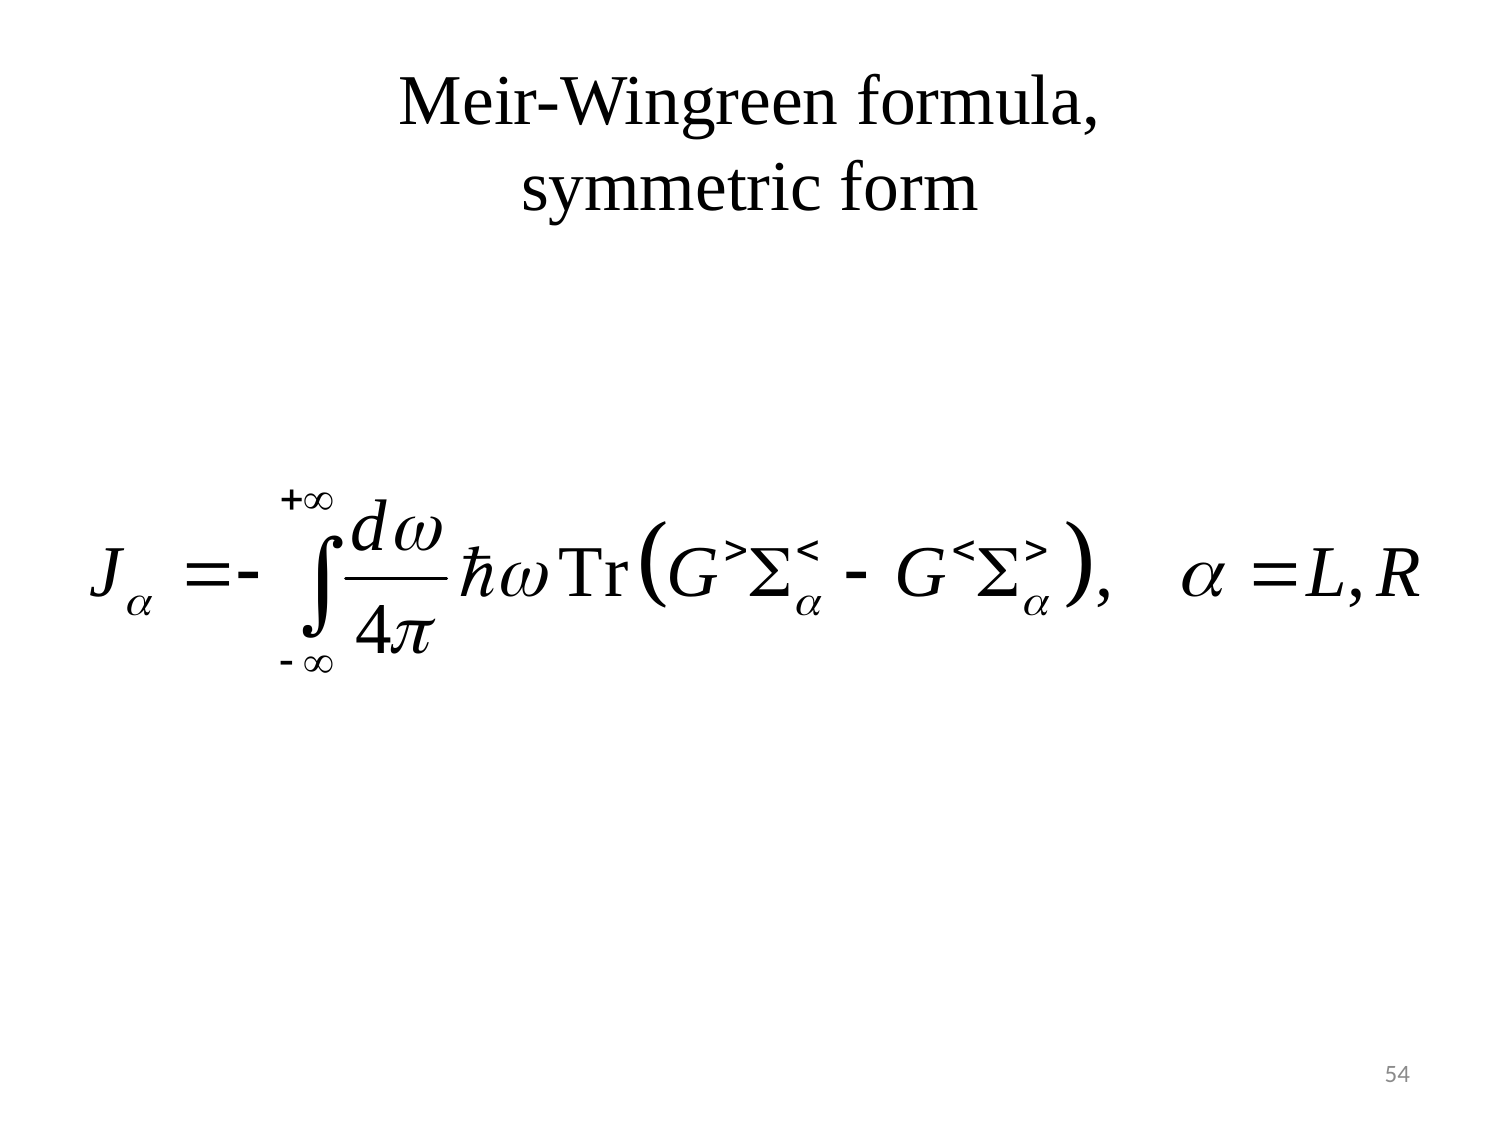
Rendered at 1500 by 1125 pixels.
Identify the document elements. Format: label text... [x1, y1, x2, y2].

title Meir-Wingreen formula, symmetric form [75, 45, 1425, 233]
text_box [74, 462, 1438, 688]
slide_number 54 [1074, 1042, 1425, 1103]
